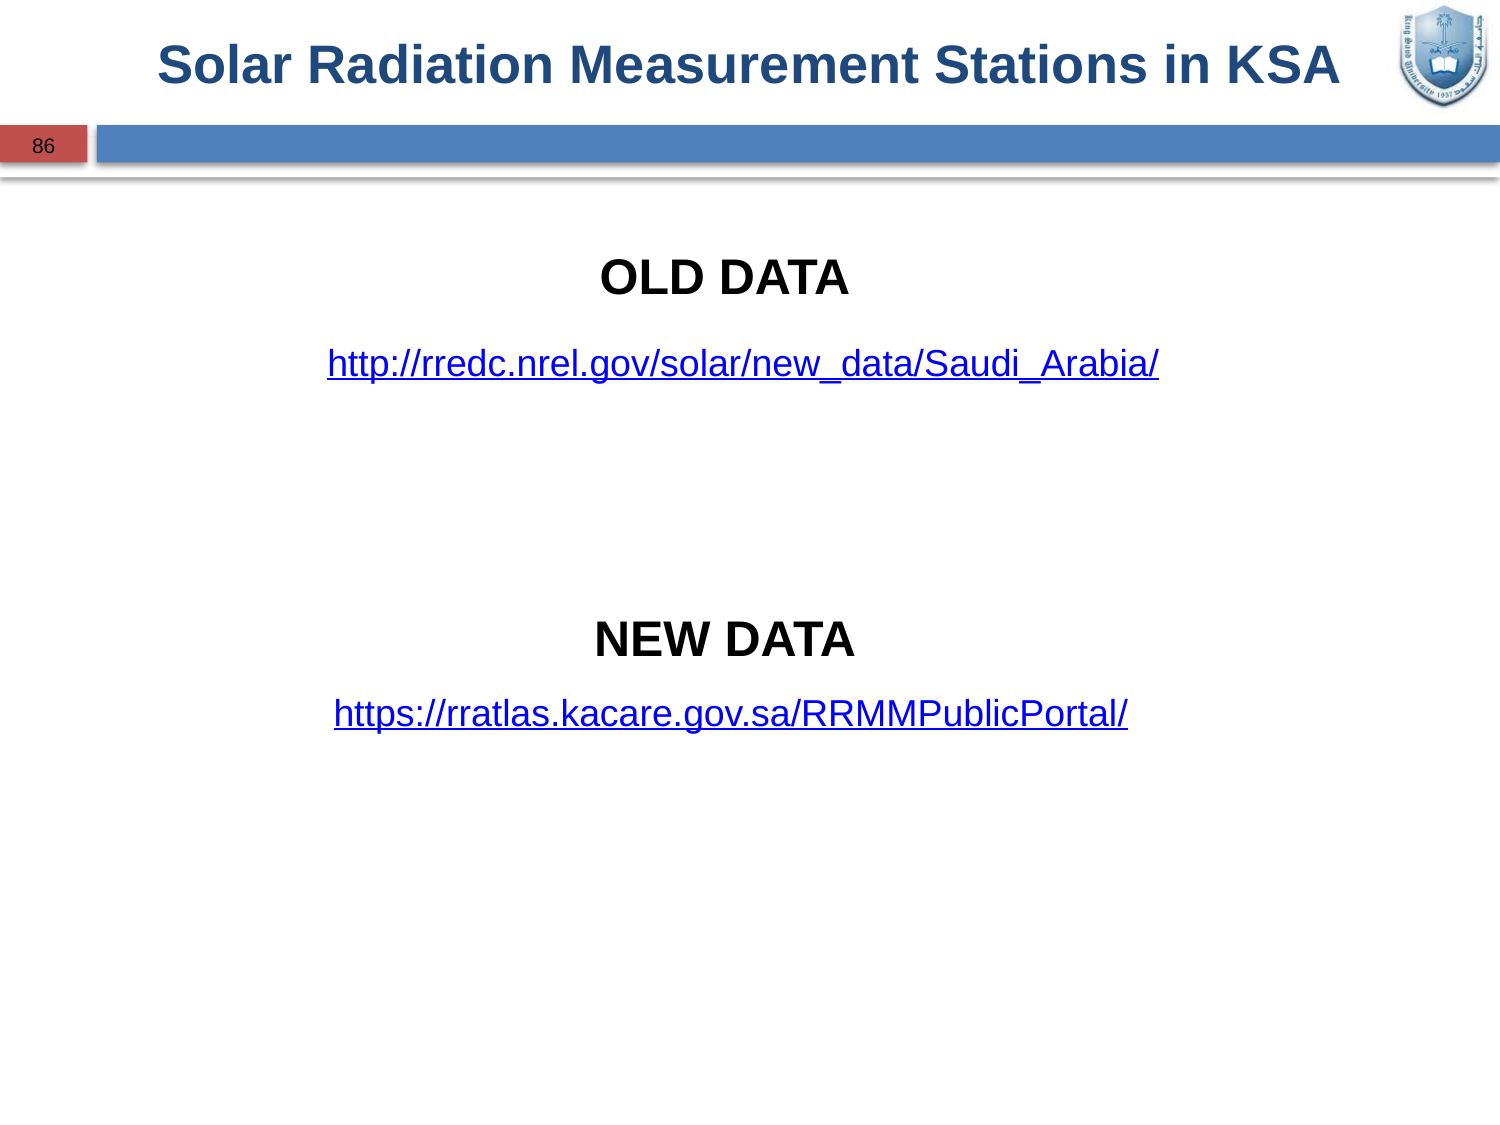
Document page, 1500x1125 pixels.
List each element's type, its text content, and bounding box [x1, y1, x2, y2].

text_box Solar Radiation Measurement Stations in KSA [131, 21, 1369, 102]
text_box NEW DATA [49, 599, 1400, 674]
slide_number 86 [0, 125, 88, 166]
text_box http://rredc.nrel.gov/solar/new_data/Saudi_Arabia/ [312, 331, 1238, 437]
text_box OLD DATA [49, 237, 1400, 313]
text_box https://rratlas.kacare.gov.sa/RRMMPublicPortal/ [318, 681, 1182, 787]
picture [1387, 0, 1500, 113]
